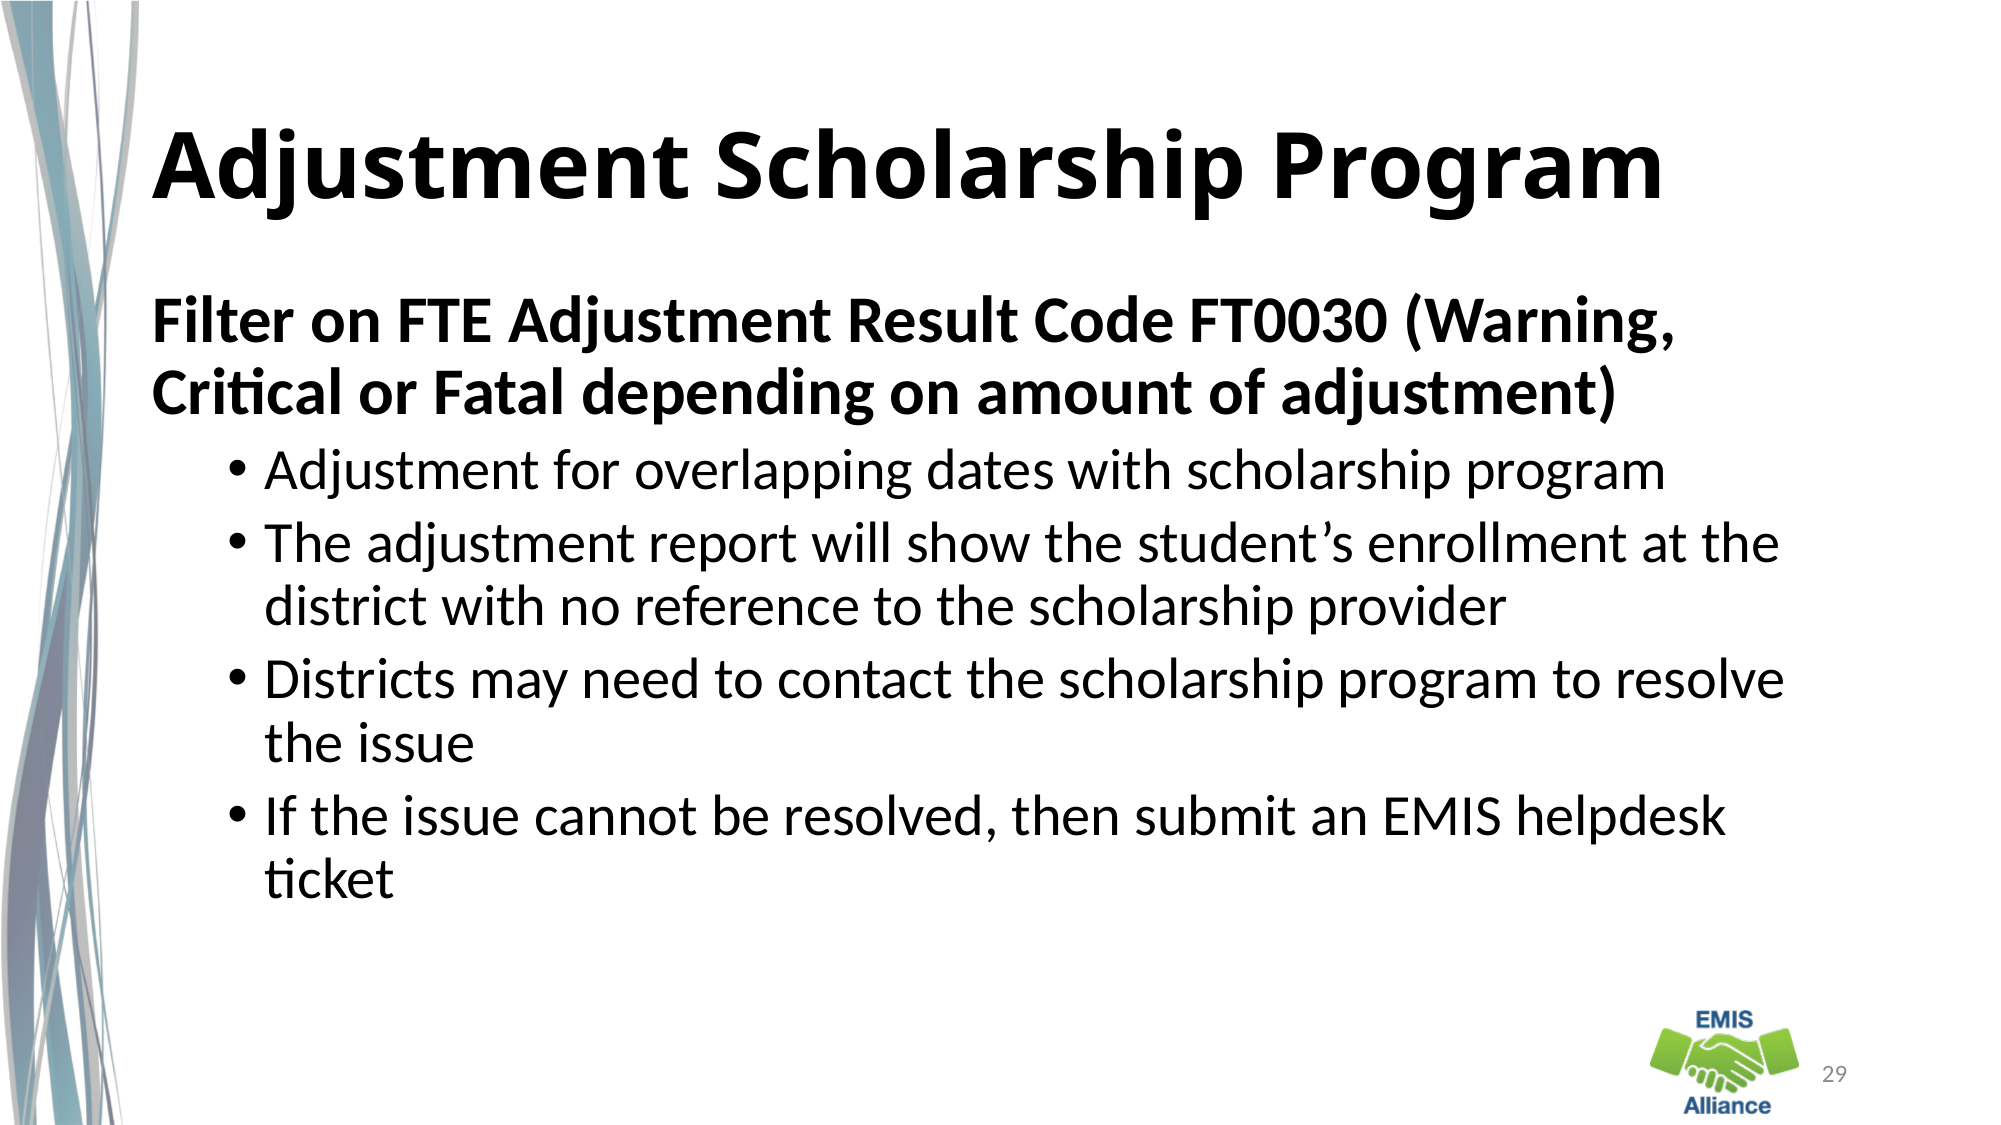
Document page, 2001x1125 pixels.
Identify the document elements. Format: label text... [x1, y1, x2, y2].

picture [1650, 1003, 1799, 1042]
picture [0, 2, 139, 1124]
list Filter on FTE Adjustment Result Code FT0030 (Warning, Critical or Fatal depending on amount of adjustment) Adjustment for overlapping dates with scholarship program The adjustment report will show the student’s enrollment at the district with no reference to the scholarship provider Districts may need to contact the scholarship program to resolve the issue If the issue cannot be resolved, then submit an EMIS helpdesk ticket [137, 277, 1863, 973]
slide_number 29 [1412, 1042, 1863, 1103]
picture [1650, 1103, 1799, 1121]
title Adjustment Scholarship Program [137, 59, 1863, 277]
